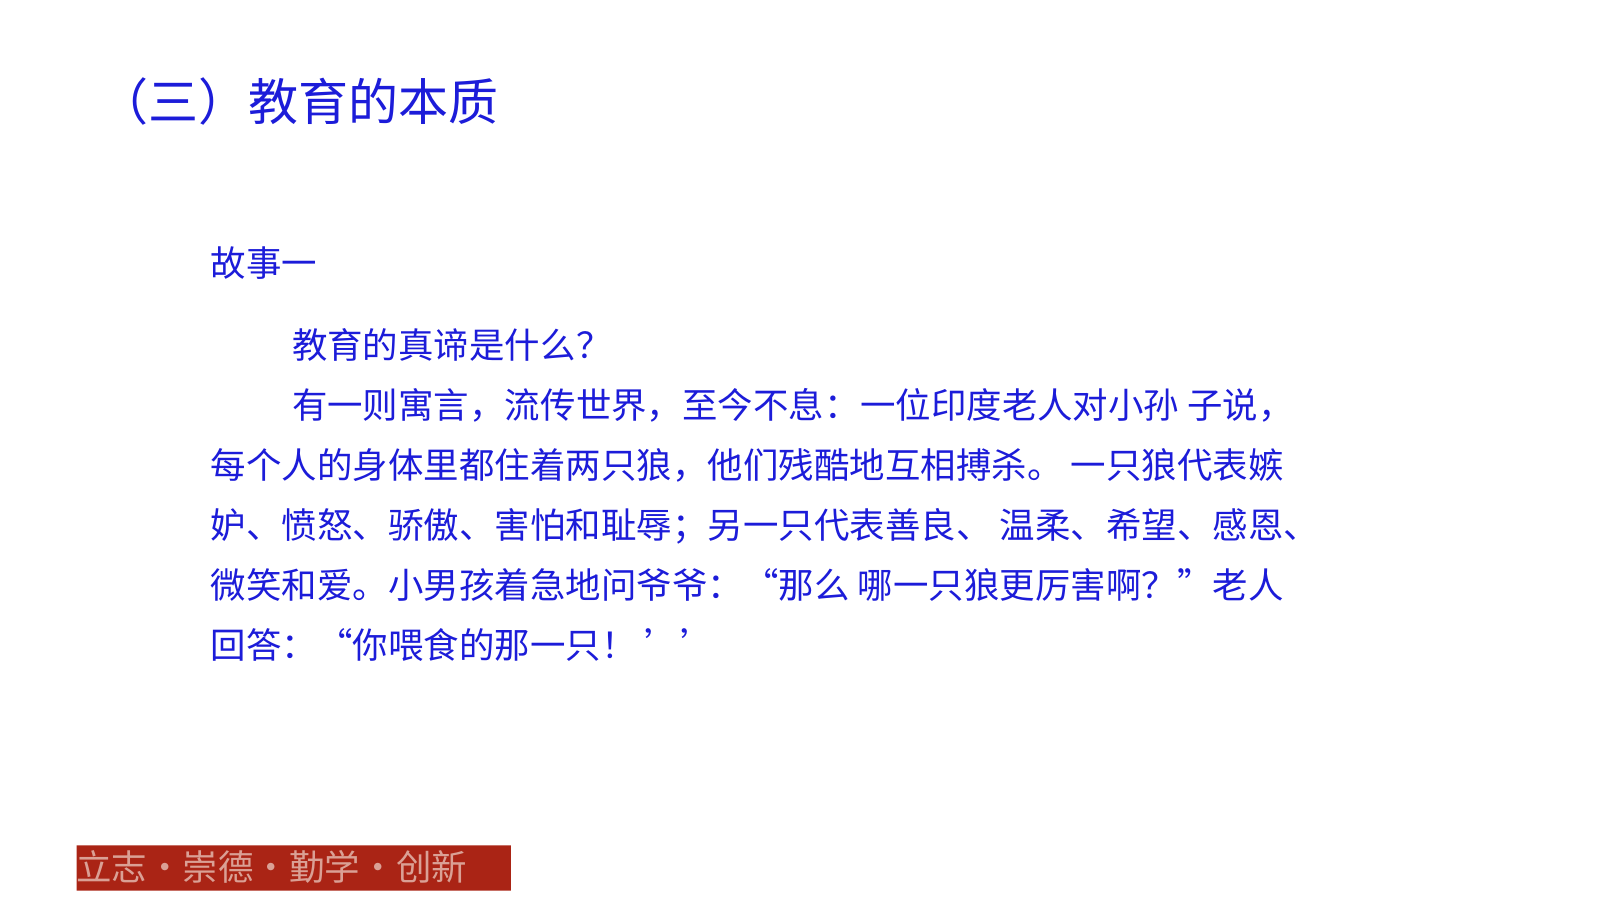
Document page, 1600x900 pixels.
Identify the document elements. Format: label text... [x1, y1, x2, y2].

text_box （三）教育的本质 [98, 70, 494, 127]
text_box 故事一 教育的真谛是什么？ 有一则寓言，流传世界，至今不息：一位印度老人对小孙 子说，每个人的身体里都住着两只狼，他们残酷地互相搏杀。 一只狼代表嫉妒、愤怒、骄傲、害怕和耻辱；另一只代表善良、 温柔、希望、感恩、微笑和爱。小男孩着急地问爷爷：“那么 哪一只狼更厉害啊？”老人回答：“你喂食的那一只！ ’’ [210, 223, 1308, 660]
text_box 立志•崇德•勤学•创新 [76, 845, 511, 891]
